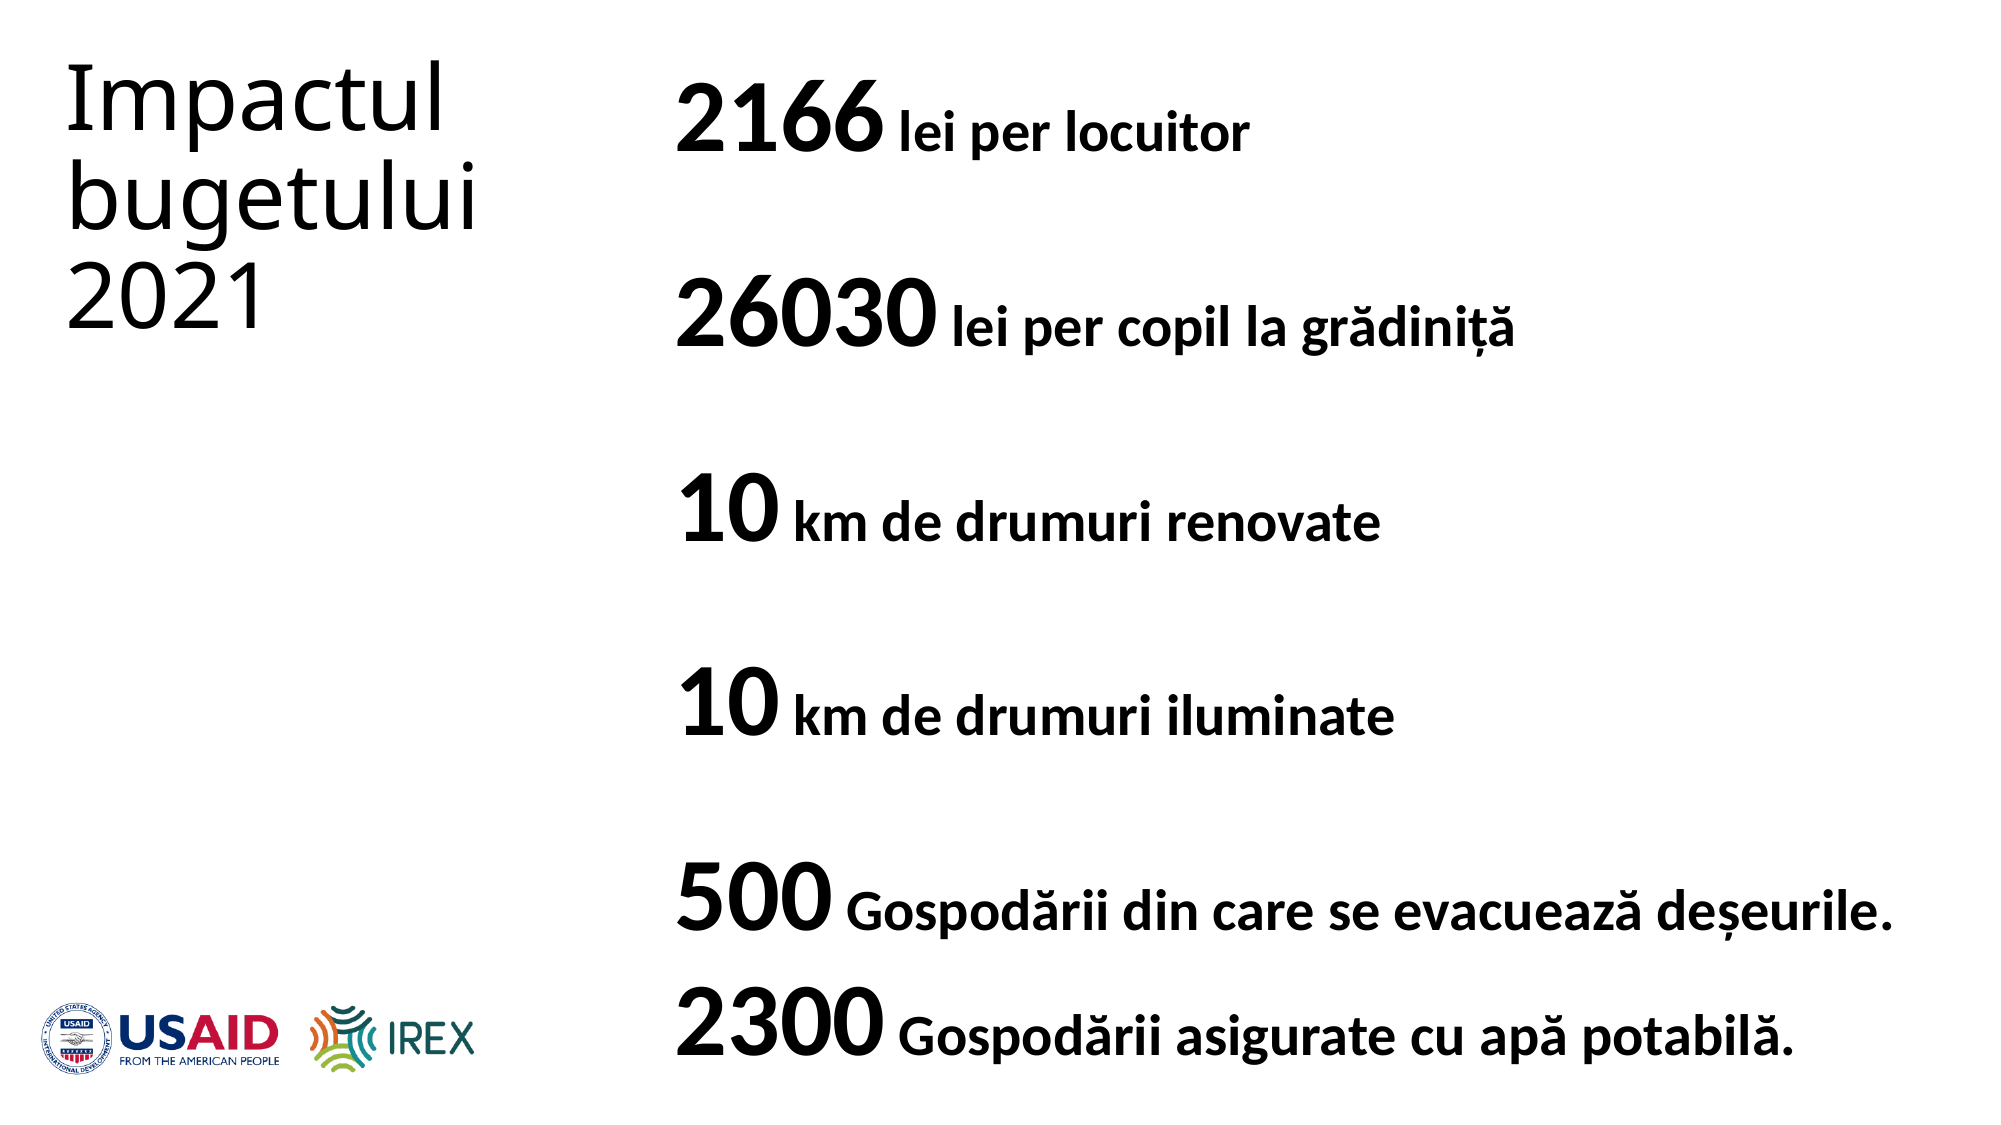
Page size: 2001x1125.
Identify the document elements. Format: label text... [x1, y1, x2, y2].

title Impactul bugetului 2021 [50, 43, 515, 441]
text_box 2166 lei per locuitor 26030 lei per copil la grădiniță 10 km de drumuri renovate 10 km de drumuri iluminate 500 Gospodării din care se evacuează deșeurile. 2300 Gospodării asigurate cu apă potabilă. [660, 39, 2000, 1125]
picture [34, 989, 490, 1088]
